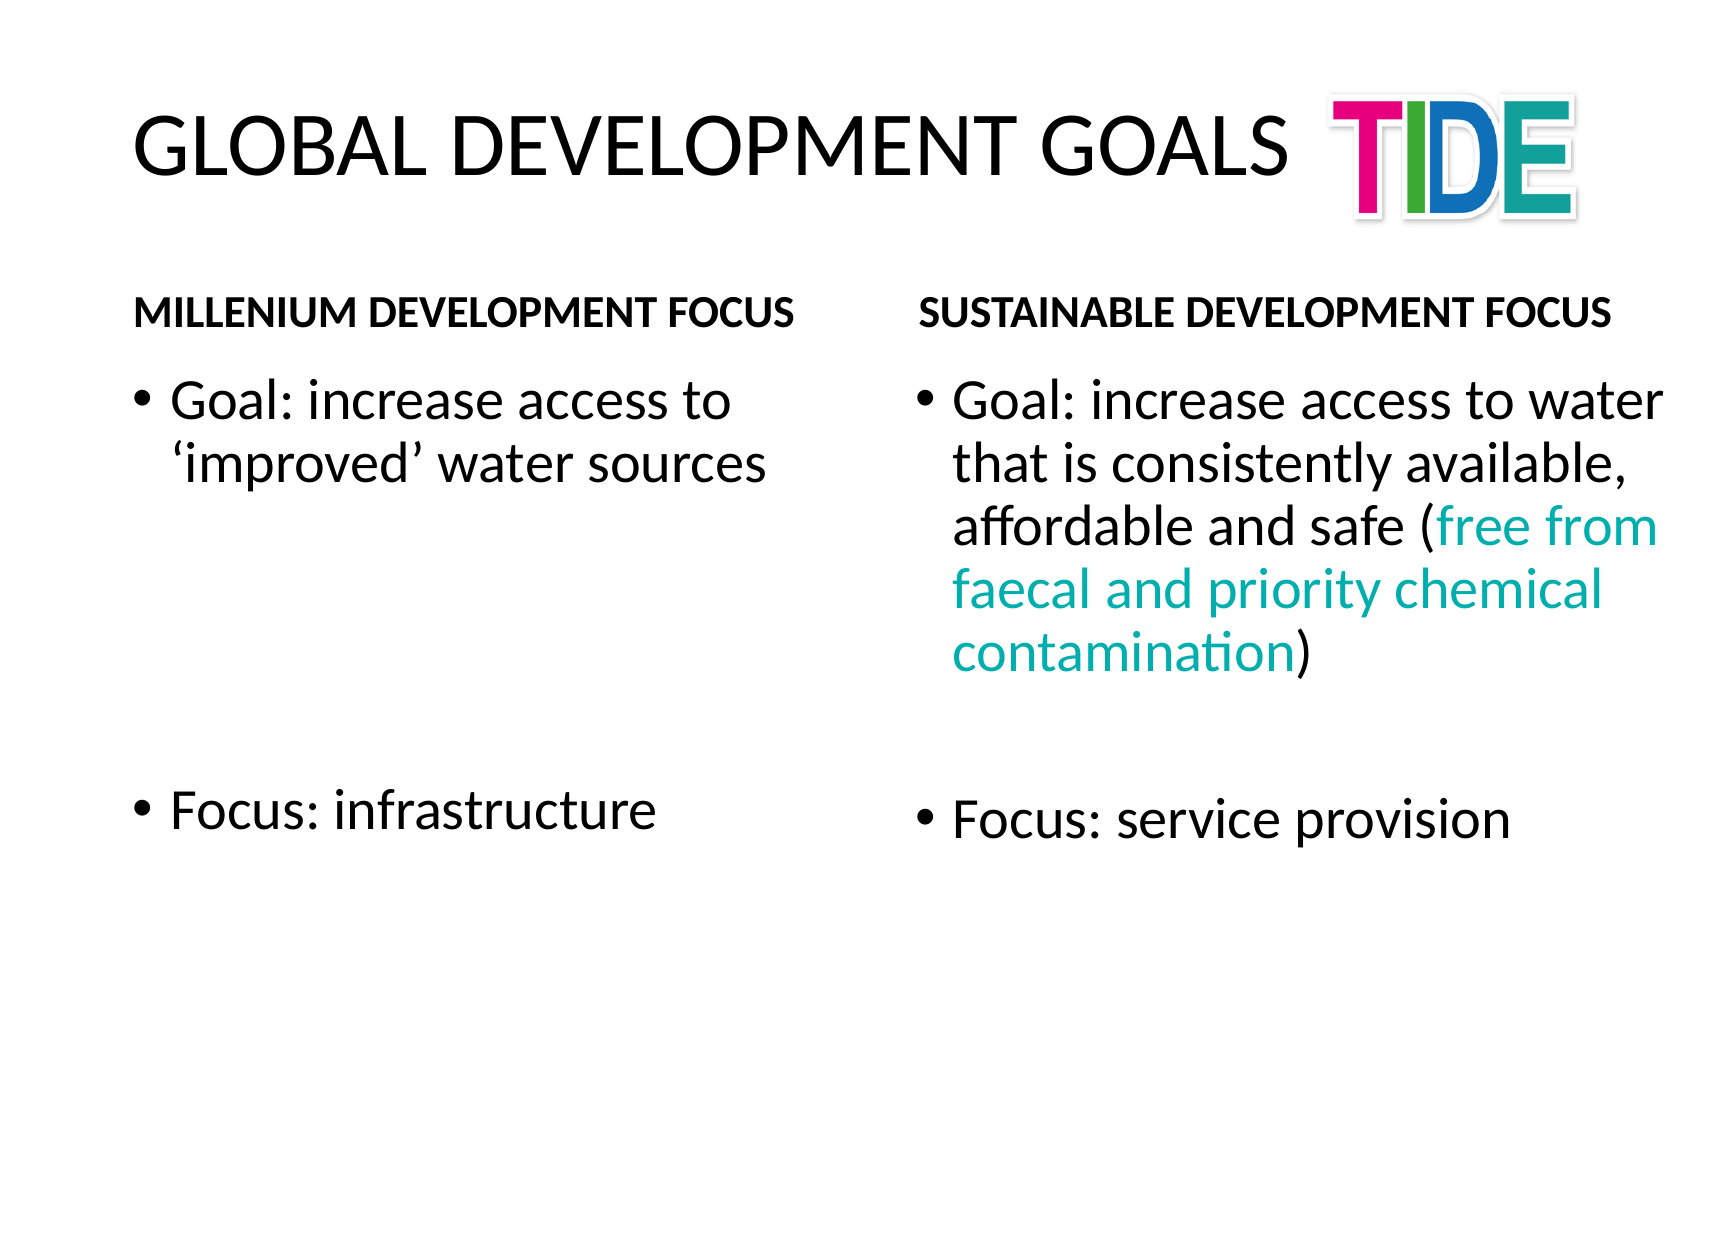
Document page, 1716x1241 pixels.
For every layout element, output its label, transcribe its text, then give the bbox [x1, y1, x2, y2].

text_box Goal: increase access to ‘improved’ water sources Focus: infrastructure [117, 361, 844, 1120]
list Millenium Development Focus [117, 306, 848, 741]
list Sustainable Development Focus [903, 280, 1708, 670]
text_box Goal: increase access to water that is consistently available, affordable and safe (free from faecal and priority chemical contamination) Focus: service provision [900, 361, 1704, 1120]
title Global Development Goals [117, 88, 1598, 306]
